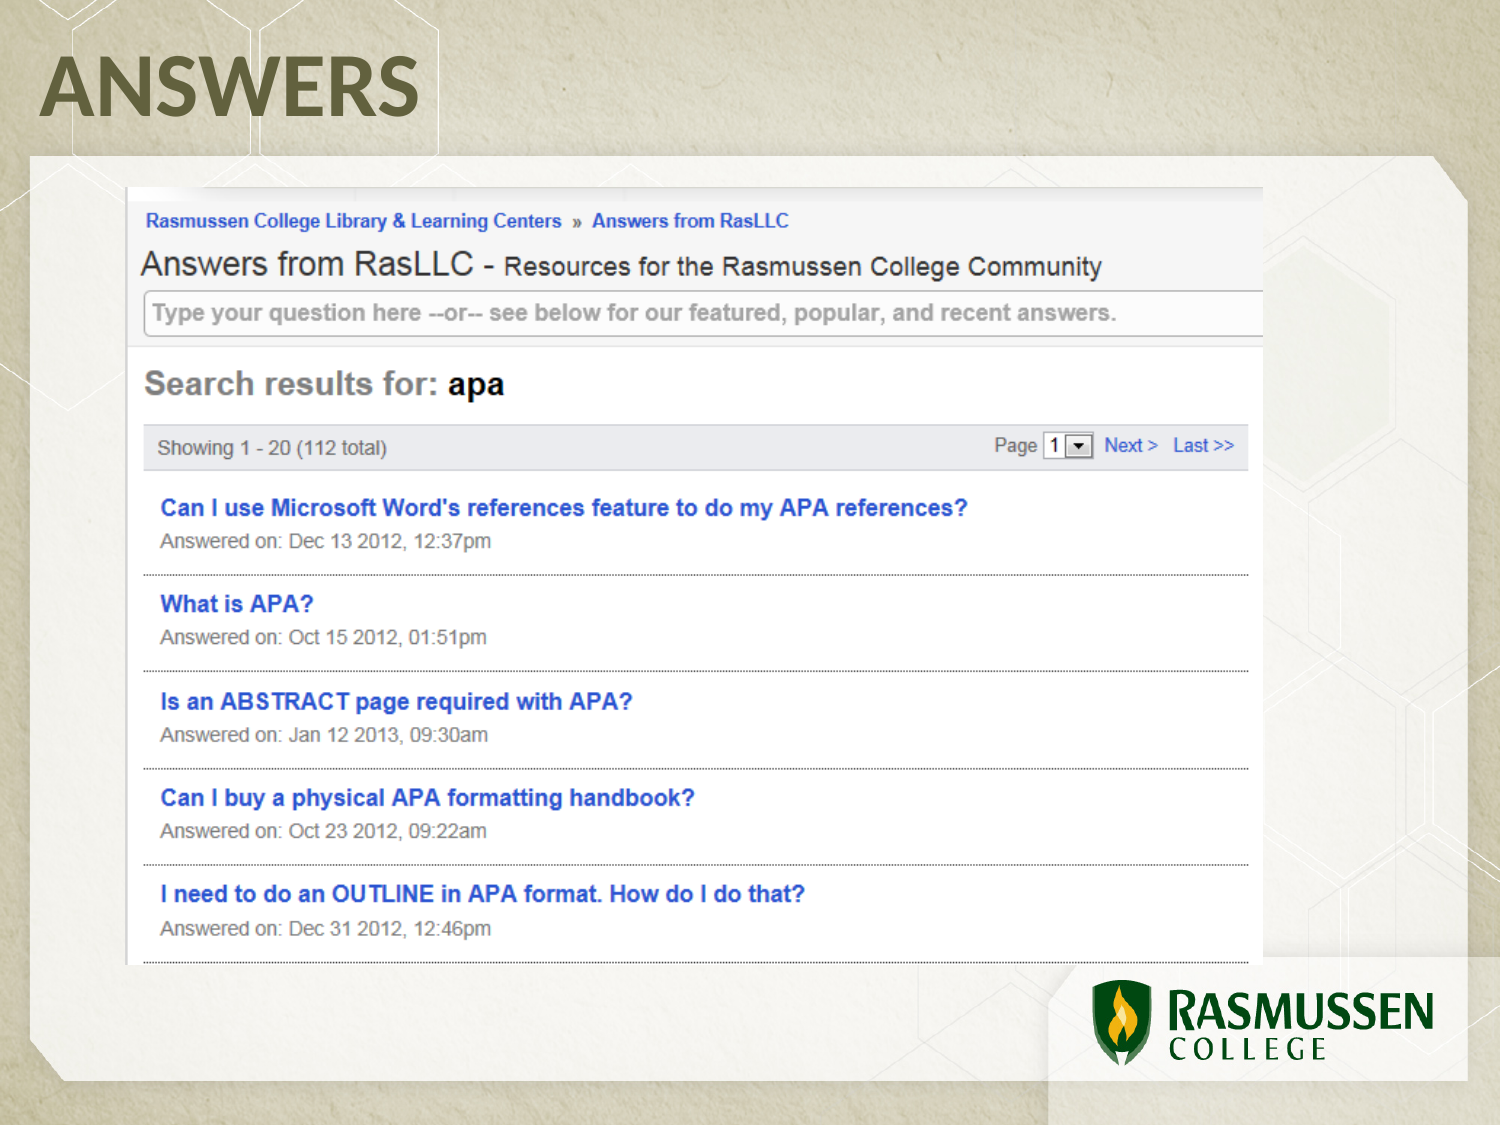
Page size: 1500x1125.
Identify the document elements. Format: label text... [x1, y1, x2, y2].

picture [0, 0, 1500, 1125]
title ANSWERS [24, 17, 1475, 143]
